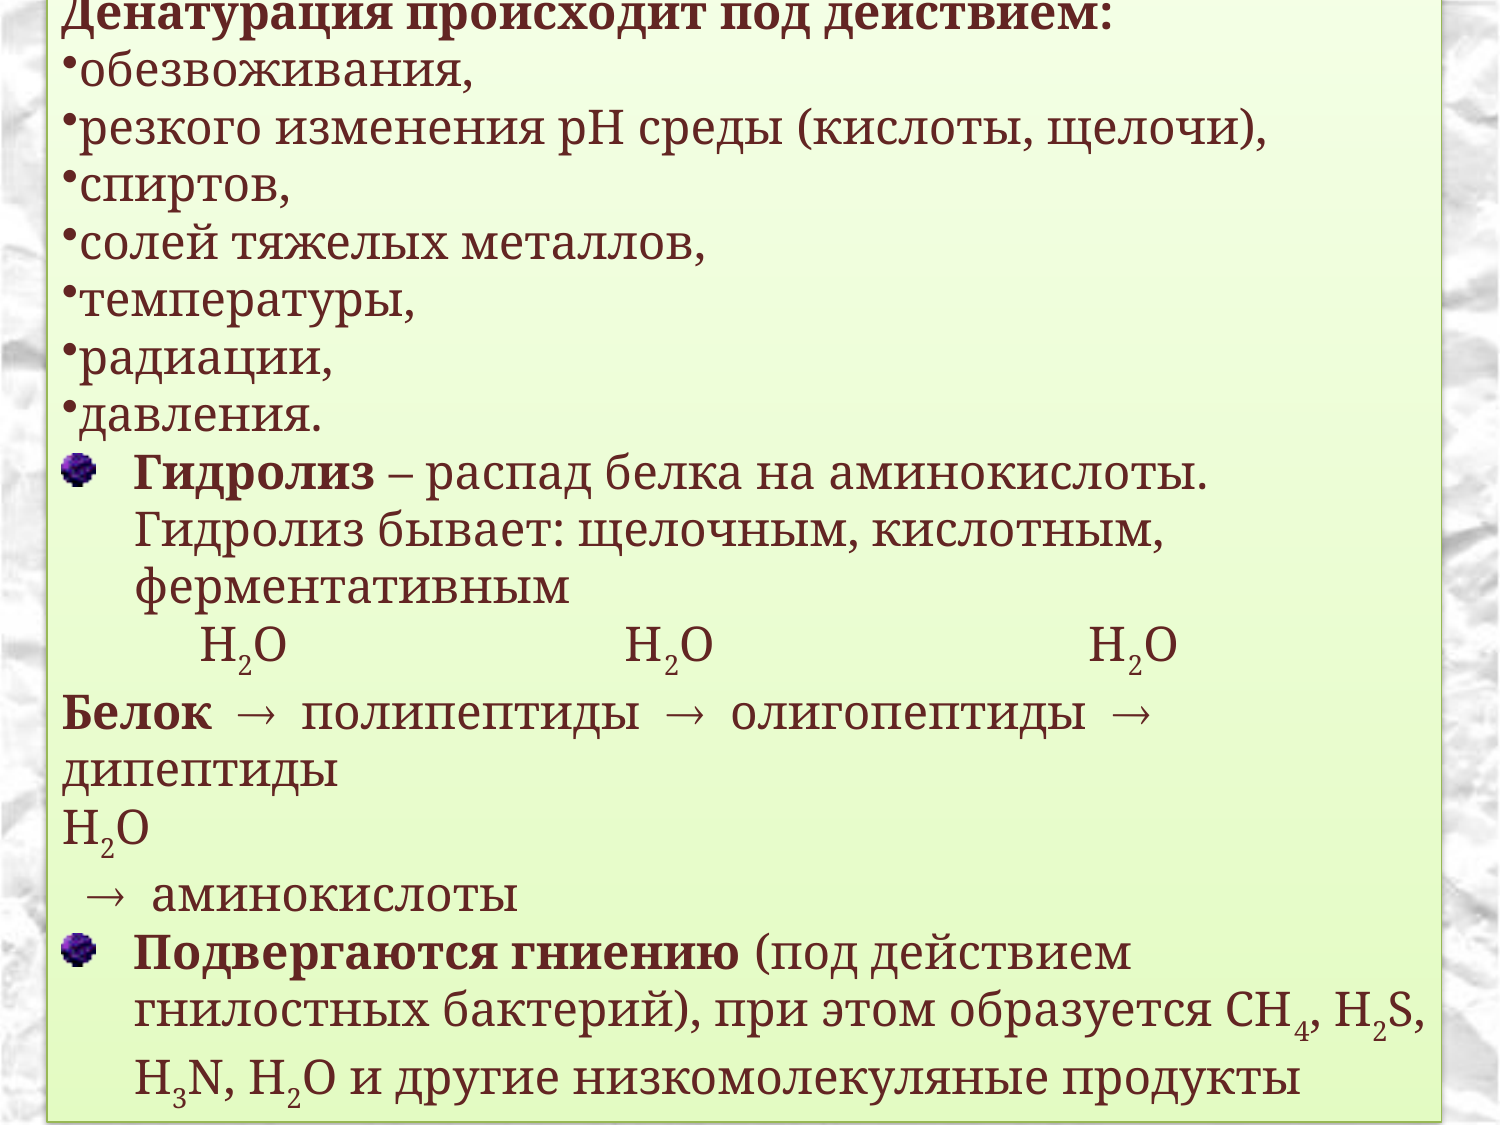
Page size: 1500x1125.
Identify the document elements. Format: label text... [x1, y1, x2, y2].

picture [61, 453, 96, 487]
picture [0, 0, 1500, 1125]
text_box Денатурация происходит под действием: обезвоживания, резкого изменения рН среды (кислоты, щелочи), спиртов, солей тяжелых металлов, температуры, радиации, давления. Гидролиз – распад белка на аминокислоты. Гидролиз бывает: щелочным, кислотным, ферментативным Н2О Н2О Н2О Белок  полипептиды  олигопептиды  дипептиды Н2О  аминокислоты Подвергаются гниению (под действием гнилостных бактерий), при этом образуется СН4, Н2S, Н3N, Н2О и другие низкомолекуляные продукты [46, 0, 1442, 1123]
picture [61, 933, 96, 967]
